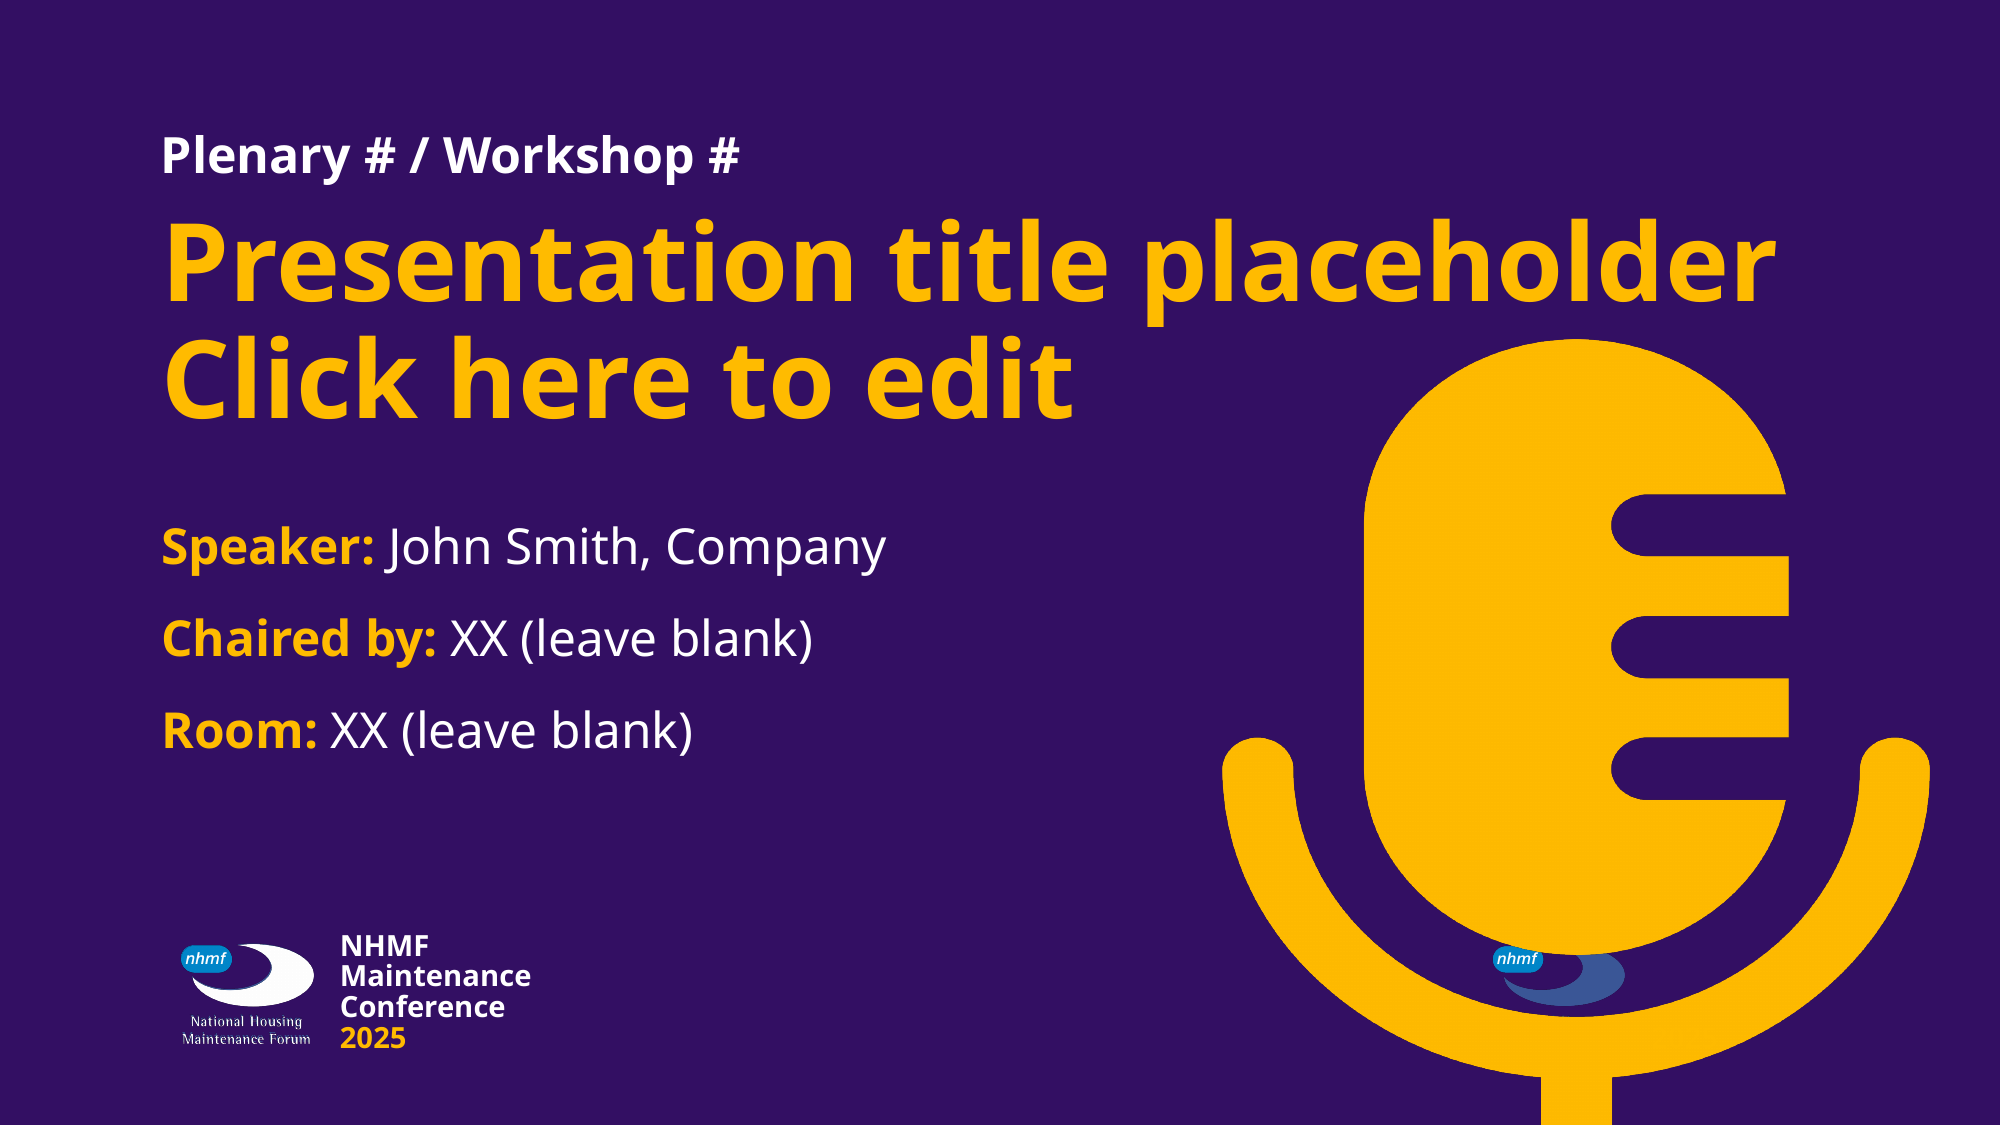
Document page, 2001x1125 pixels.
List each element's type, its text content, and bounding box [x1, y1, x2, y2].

title Presentation title placeholder Click here to edit [146, 200, 1909, 445]
picture [1222, 339, 1930, 1125]
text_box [162, 924, 561, 1067]
subtitle Speaker: John Smith, Company Chaired by: XX (leave blank) Room: XX (leave blank) [146, 496, 1222, 768]
text_box Plenary # / Workshop # [146, 116, 932, 192]
